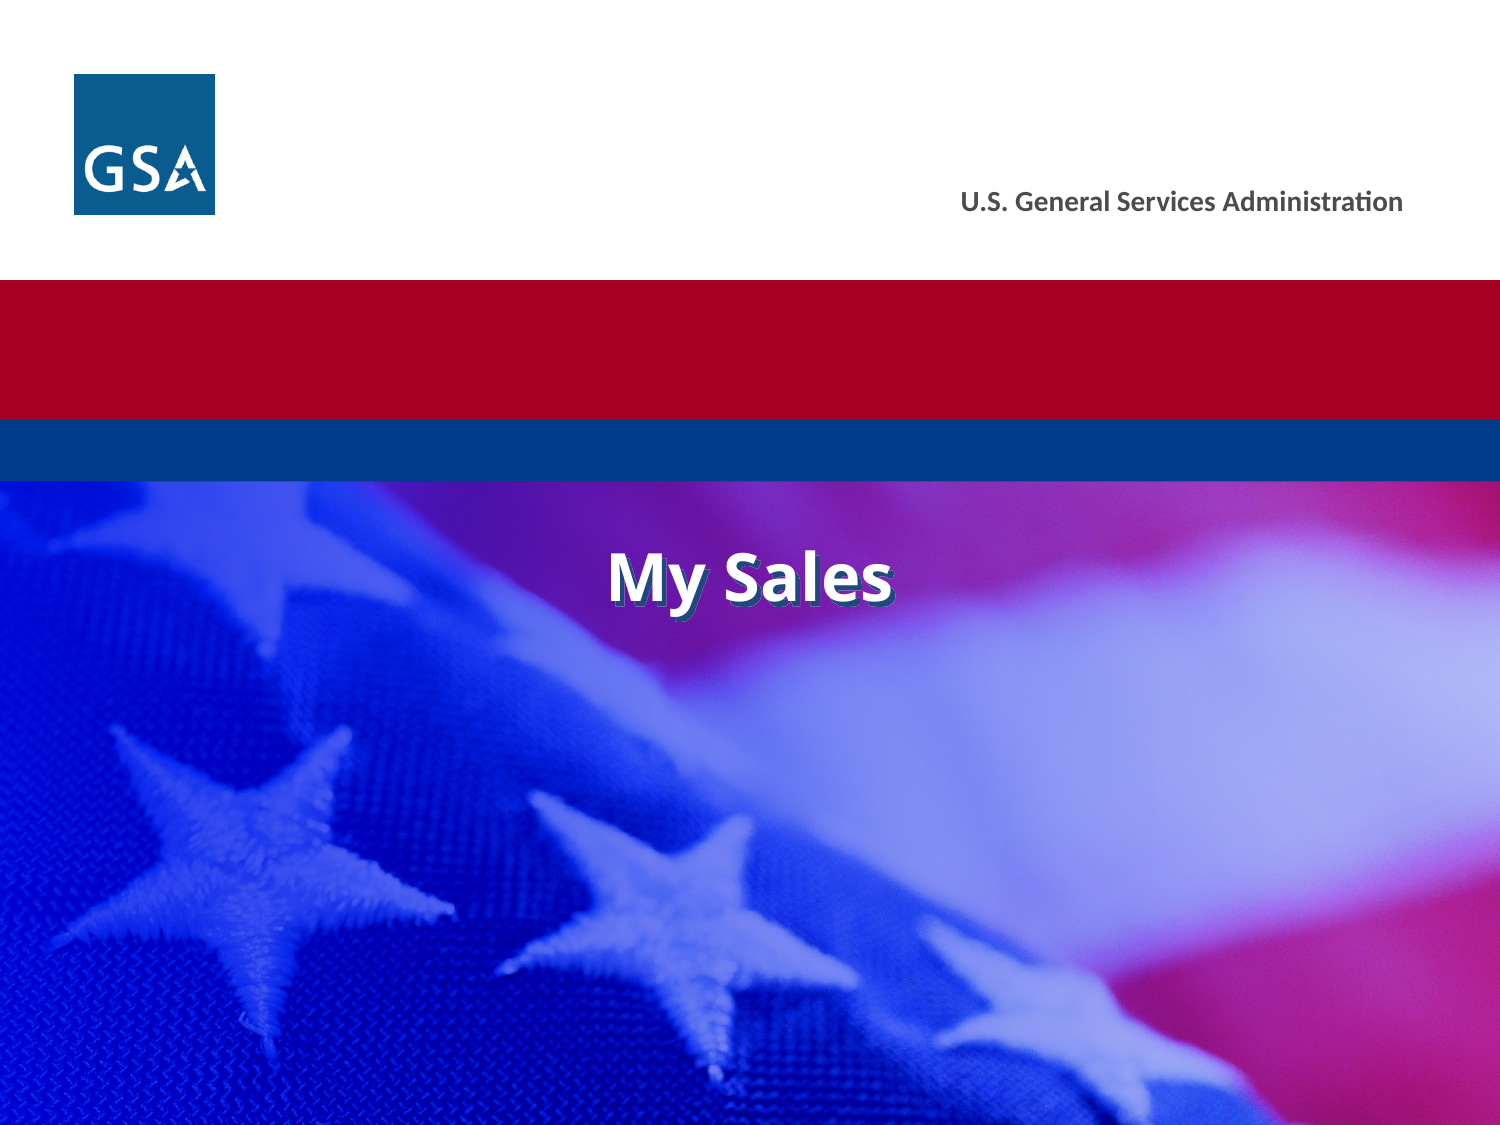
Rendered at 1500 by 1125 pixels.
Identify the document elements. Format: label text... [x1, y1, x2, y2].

picture [0, 482, 1500, 1125]
picture [74, 74, 215, 215]
title My Sales [112, 474, 1388, 675]
